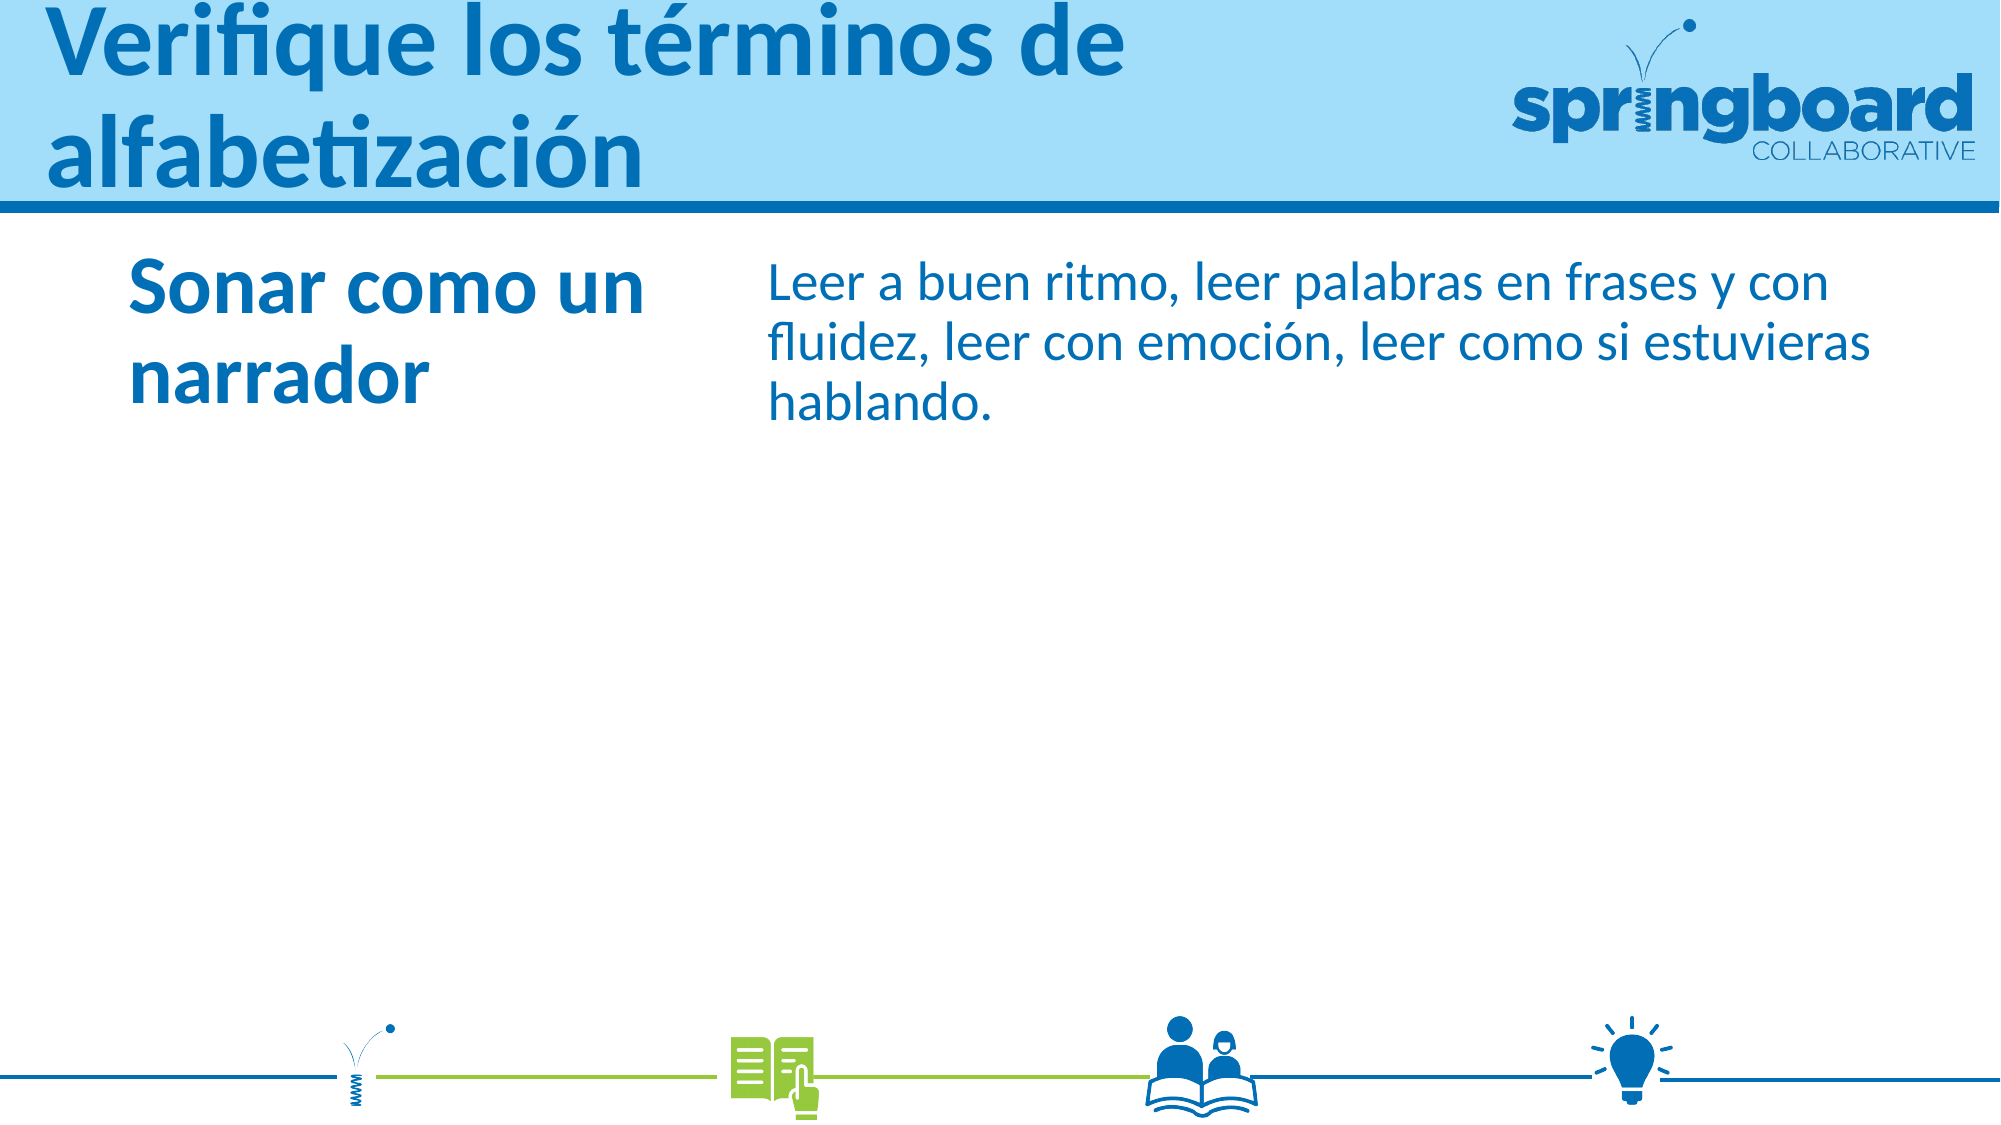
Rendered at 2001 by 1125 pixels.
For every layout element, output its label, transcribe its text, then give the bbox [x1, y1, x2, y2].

picture [1145, 1016, 1258, 1118]
list Leer a buen ritmo, leer palabras en frases y con fluidez, leer con emoción, leer como si estuvieras hablando. [752, 244, 1935, 441]
list Sonar como un narrador [113, 246, 677, 418]
picture [343, 1024, 395, 1106]
title Verifique los términos de alfabetización [0, 0, 2000, 196]
picture [1591, 1016, 1673, 1105]
picture [731, 1037, 819, 1120]
